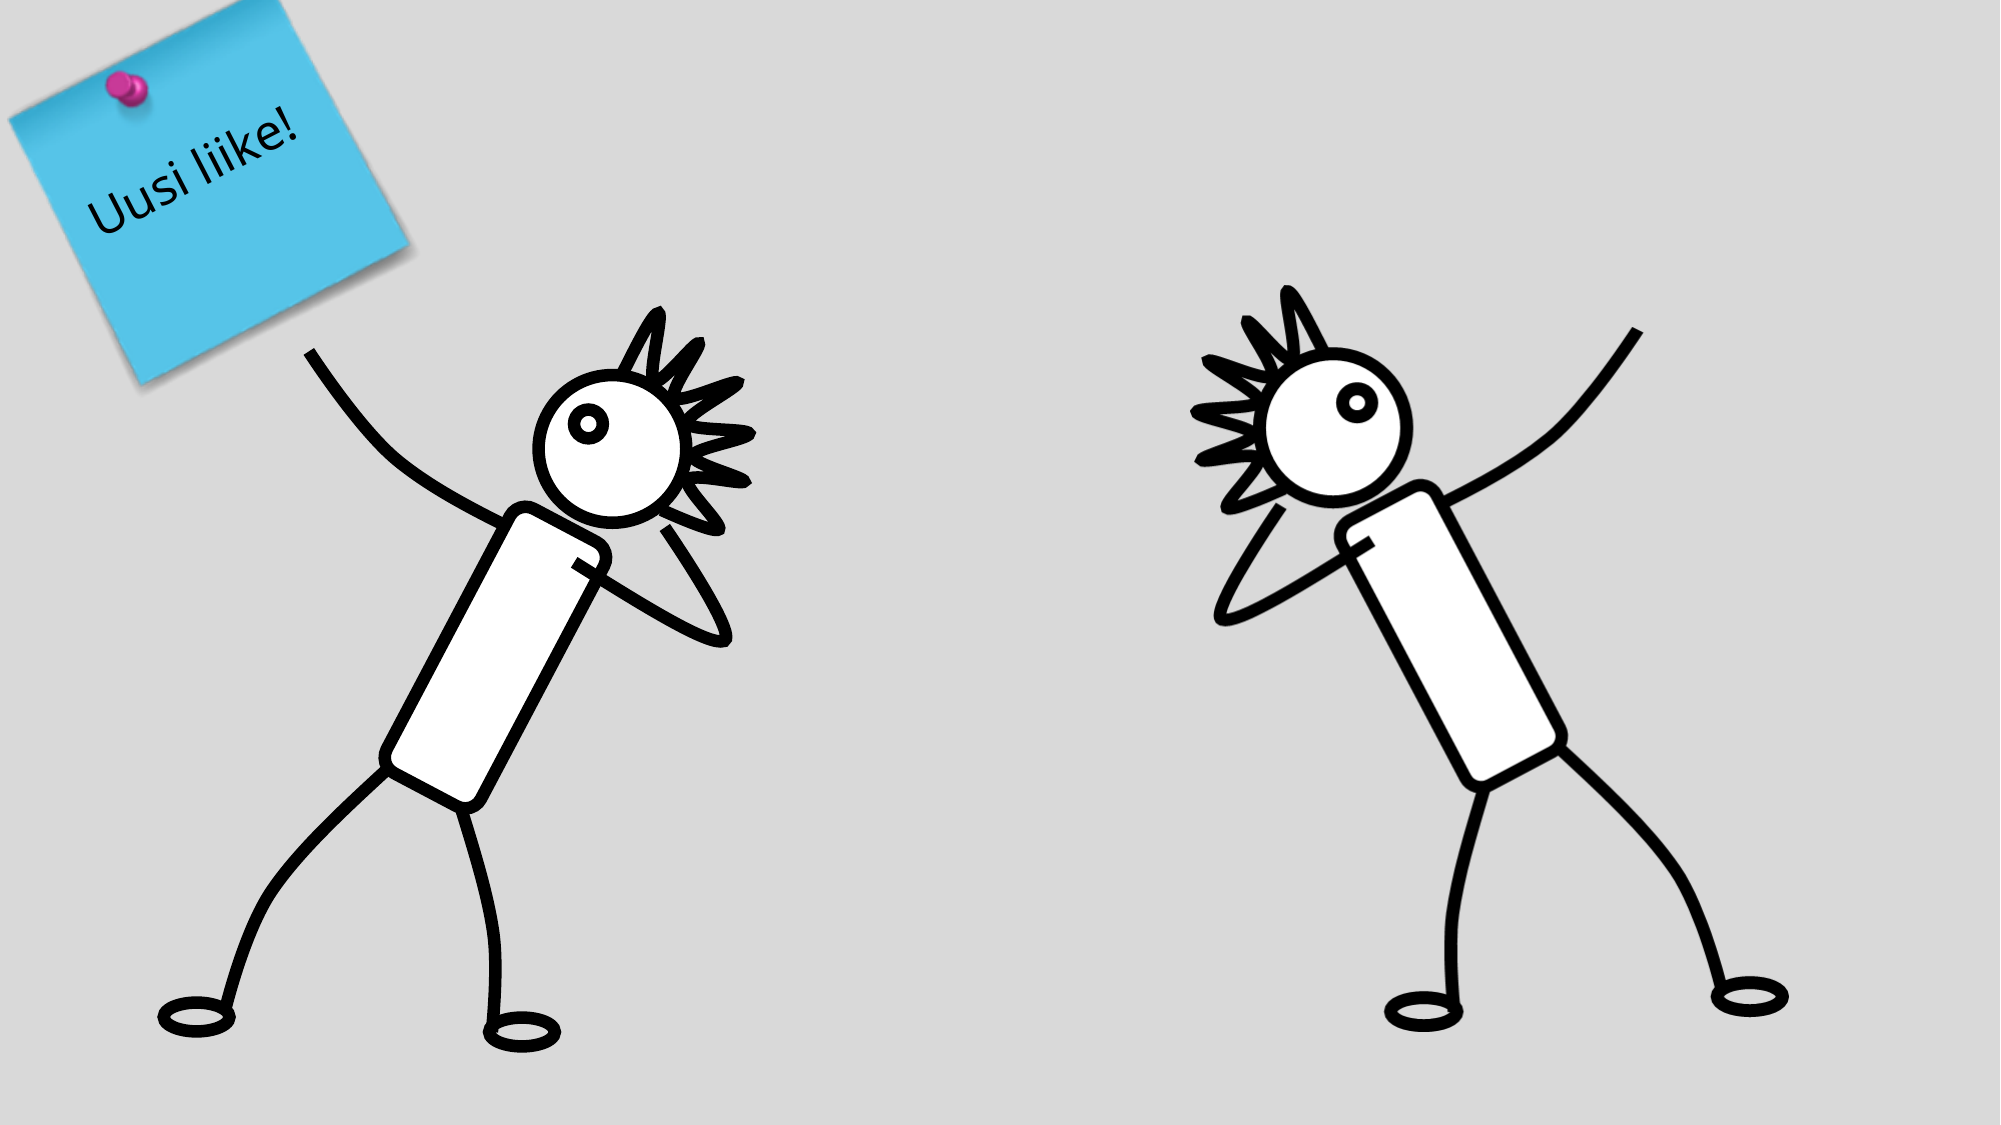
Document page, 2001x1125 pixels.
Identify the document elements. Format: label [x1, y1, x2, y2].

text_box [573, 527, 727, 642]
text_box [225, 764, 393, 1009]
picture [1190, 285, 1789, 1032]
text_box [488, 1017, 556, 1047]
text_box [573, 409, 604, 439]
picture [0, 0, 422, 408]
text_box [538, 374, 660, 524]
text_box [348, 408, 508, 526]
text_box [622, 312, 750, 531]
text_box [163, 1002, 230, 1032]
text_box [384, 506, 605, 809]
text_box [460, 809, 496, 1026]
